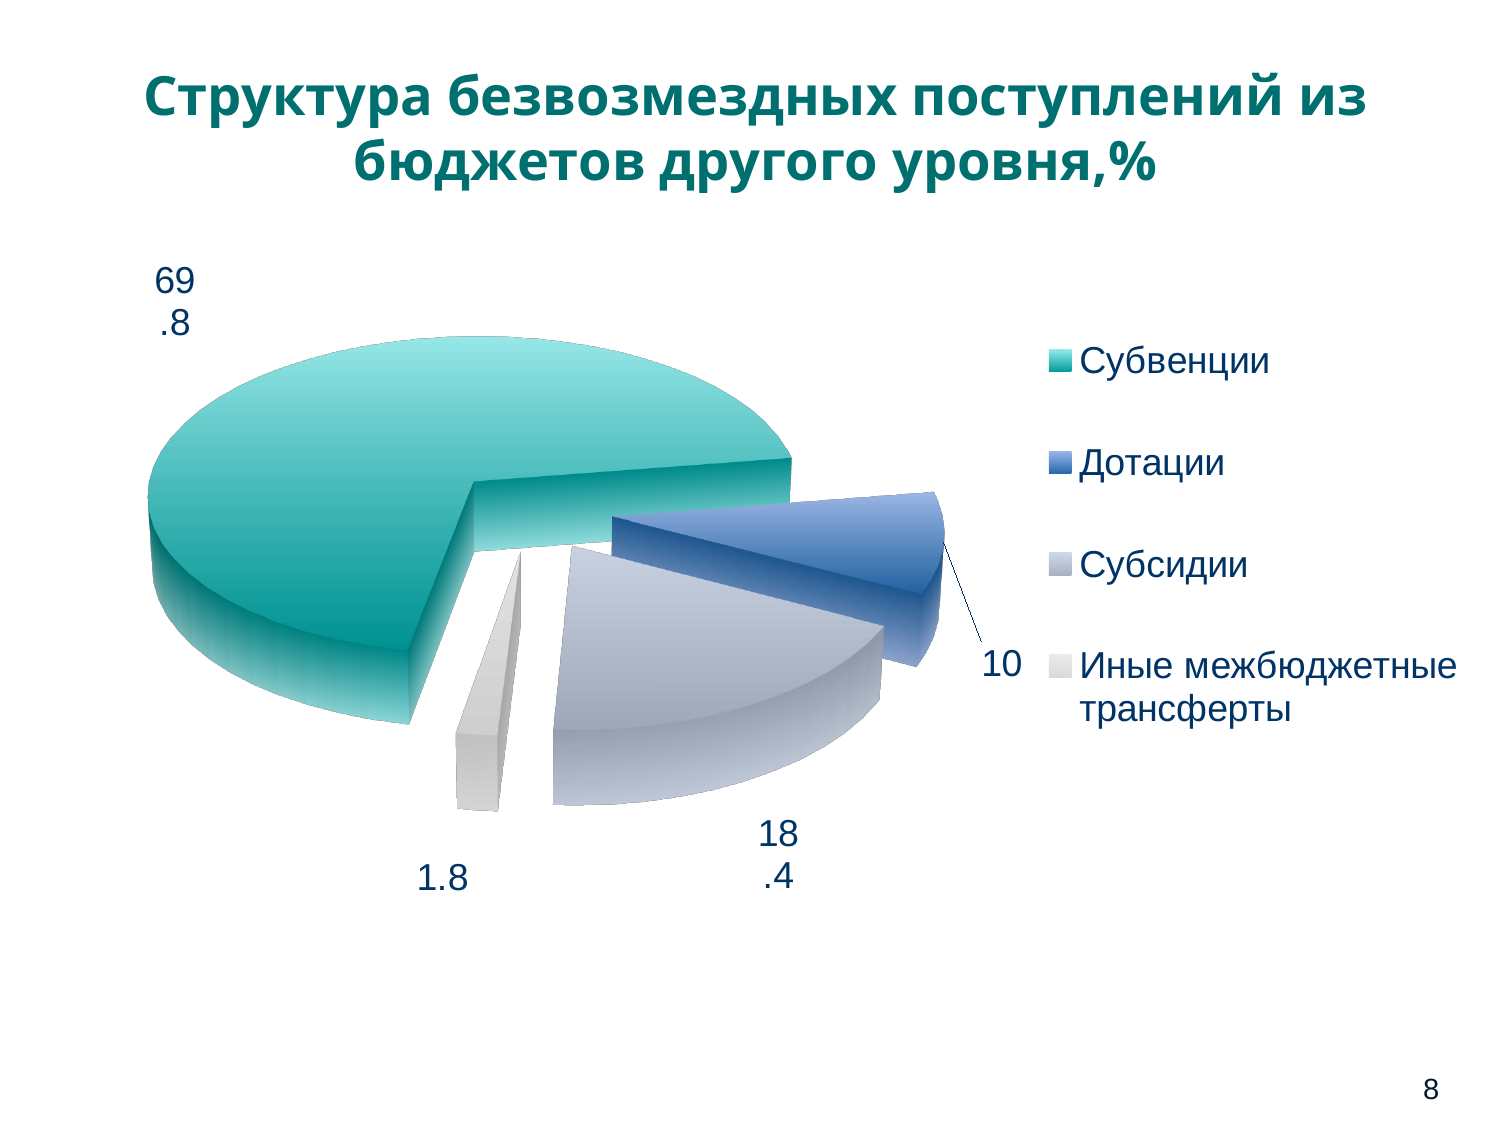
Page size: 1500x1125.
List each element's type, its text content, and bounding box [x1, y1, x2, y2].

slide_number 8 [1104, 1078, 1455, 1114]
chart [41, 89, 1483, 1071]
title Структура безвозмездных поступлений из бюджетов другого уровня,% [41, 30, 1471, 89]
